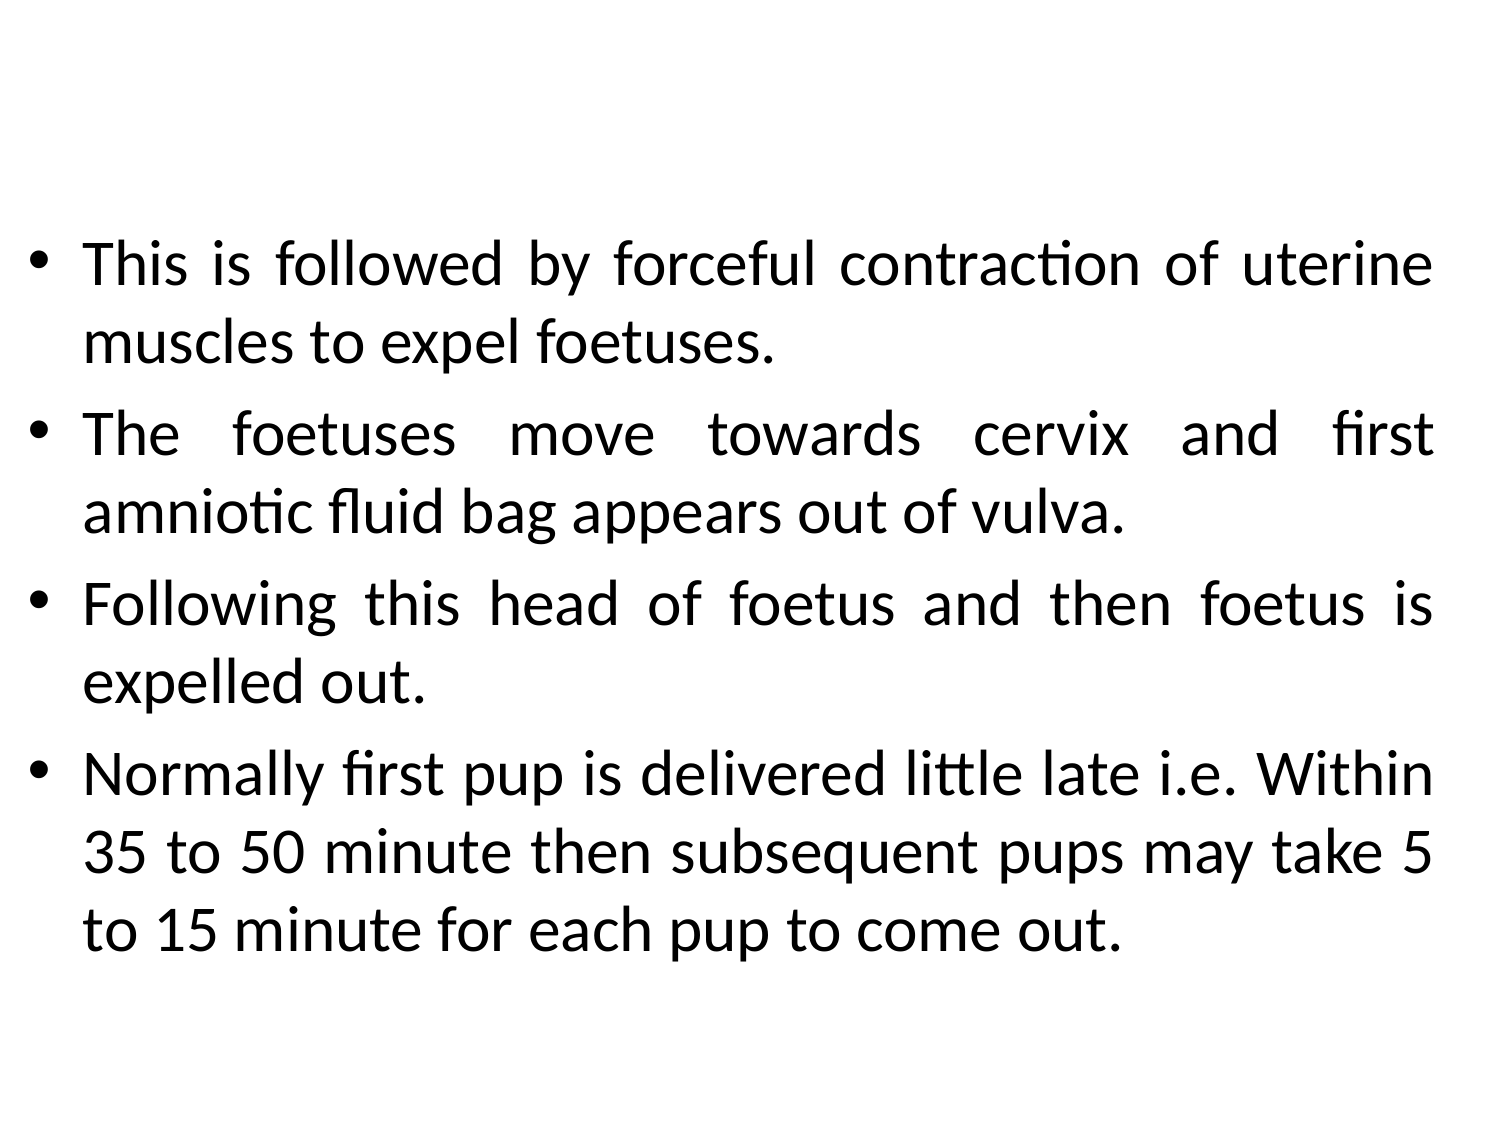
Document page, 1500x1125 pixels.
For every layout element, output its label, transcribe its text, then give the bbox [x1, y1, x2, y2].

list This is followed by forceful contraction of uterine muscles to expel foetuses. The foetuses move towards cervix and first amniotic fluid bag appears out of vulva. Following this head of foetus and then foetus is expelled out. Normally first pup is delivered little late i.e. Within 35 to 50 minute then subsequent pups may take 5 to 15 minute for each pup to come out. [12, 212, 1450, 1038]
